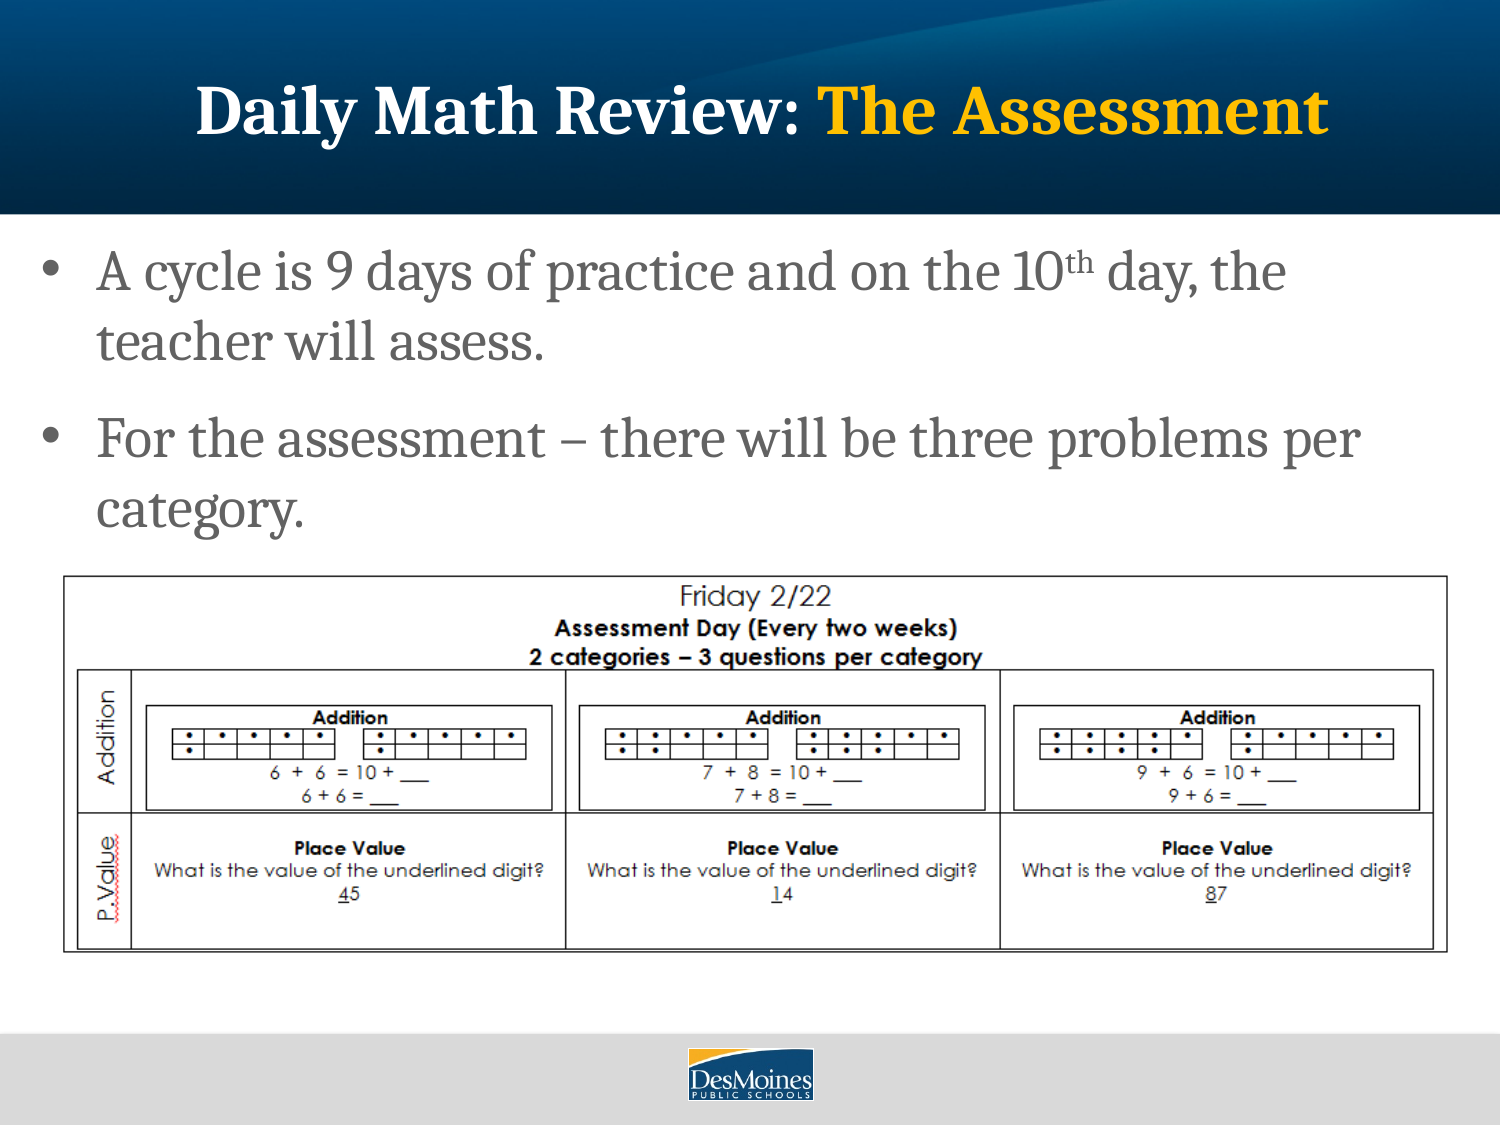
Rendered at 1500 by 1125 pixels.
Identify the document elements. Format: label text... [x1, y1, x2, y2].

picture [689, 1049, 813, 1100]
picture [0, 0, 1500, 1033]
list A cycle is 9 days of practice and on the 10th day, the teacher will assess. For the assessment – there will be three problems per category. [24, 224, 1475, 1013]
title Daily Math Review: The Assessment [87, 12, 1438, 200]
